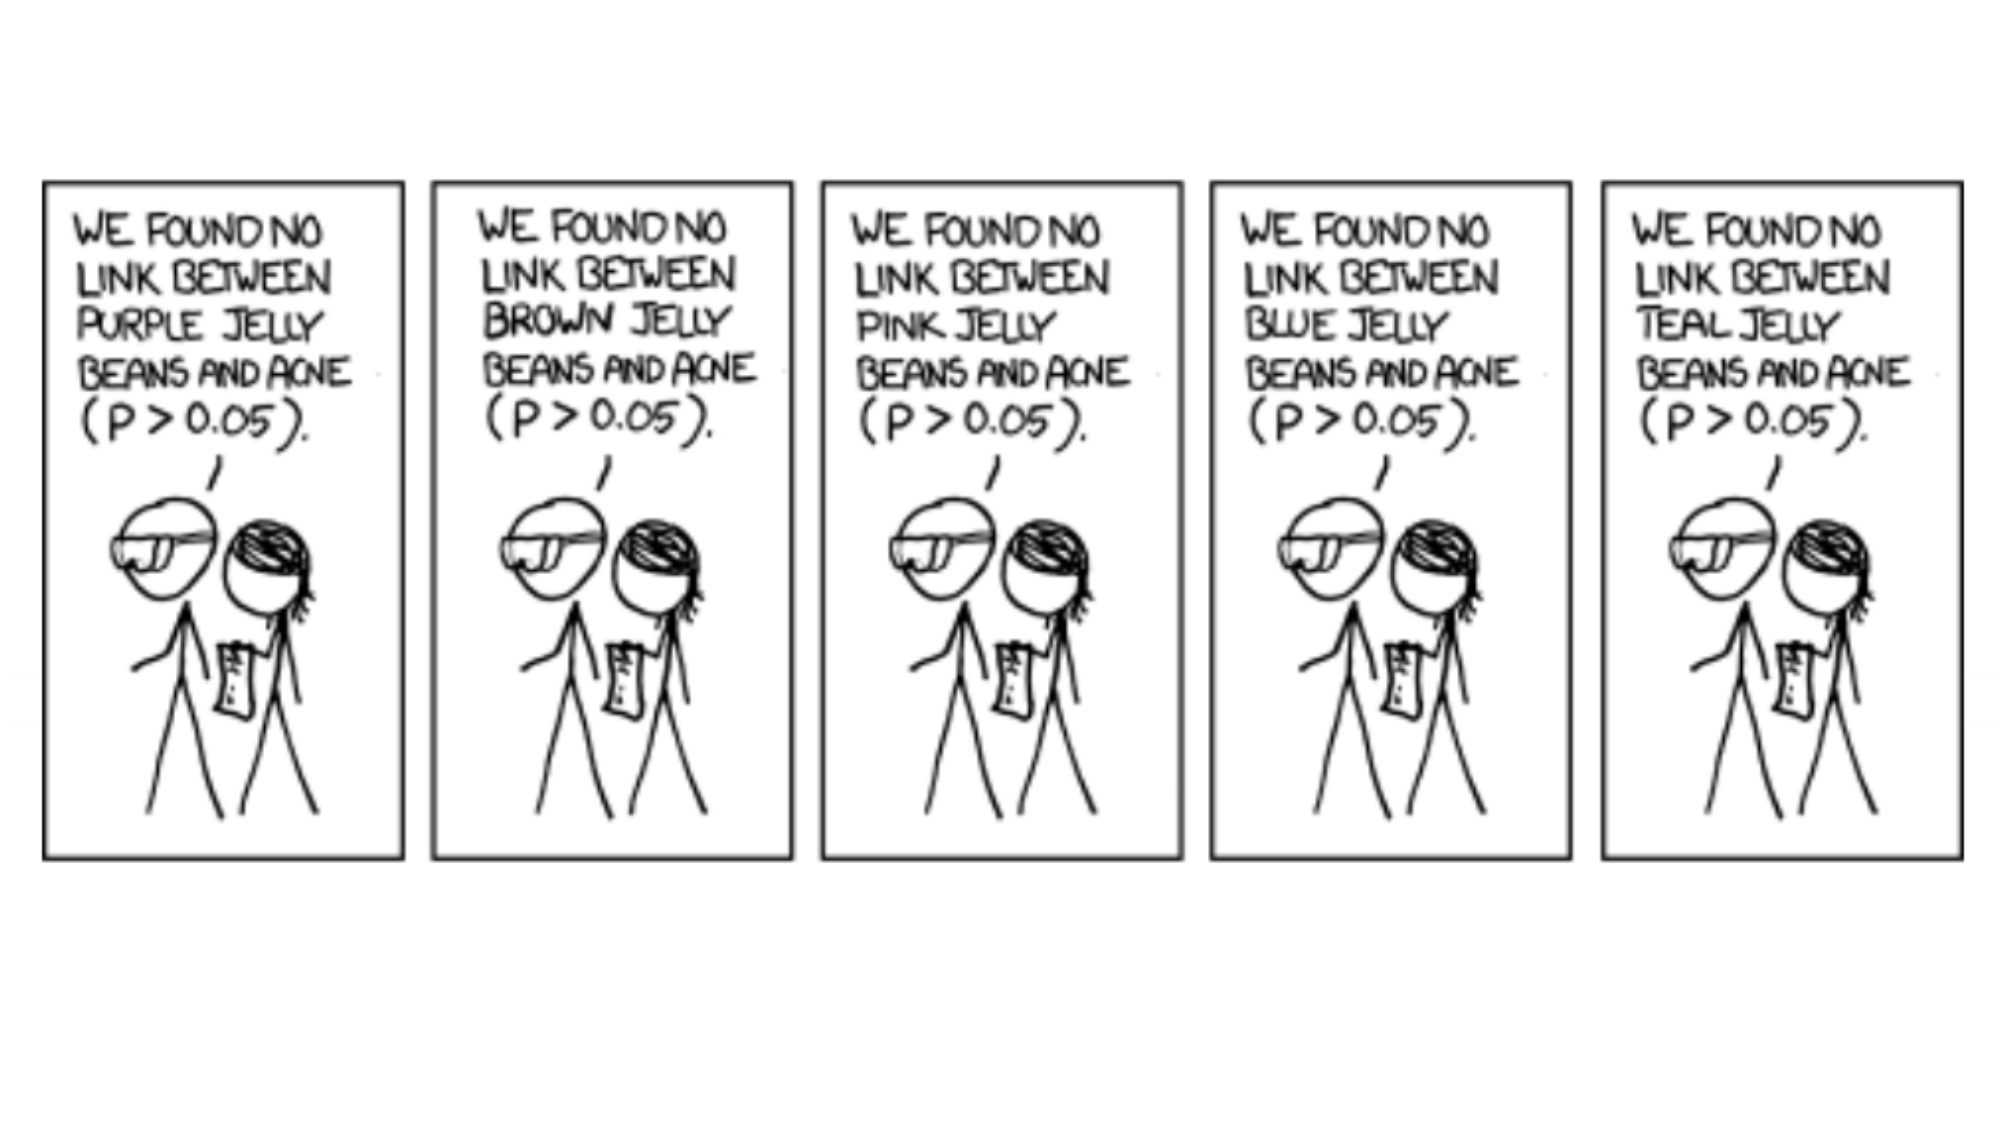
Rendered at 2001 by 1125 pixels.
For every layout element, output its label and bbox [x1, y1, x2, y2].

list [5, 170, 2000, 871]
